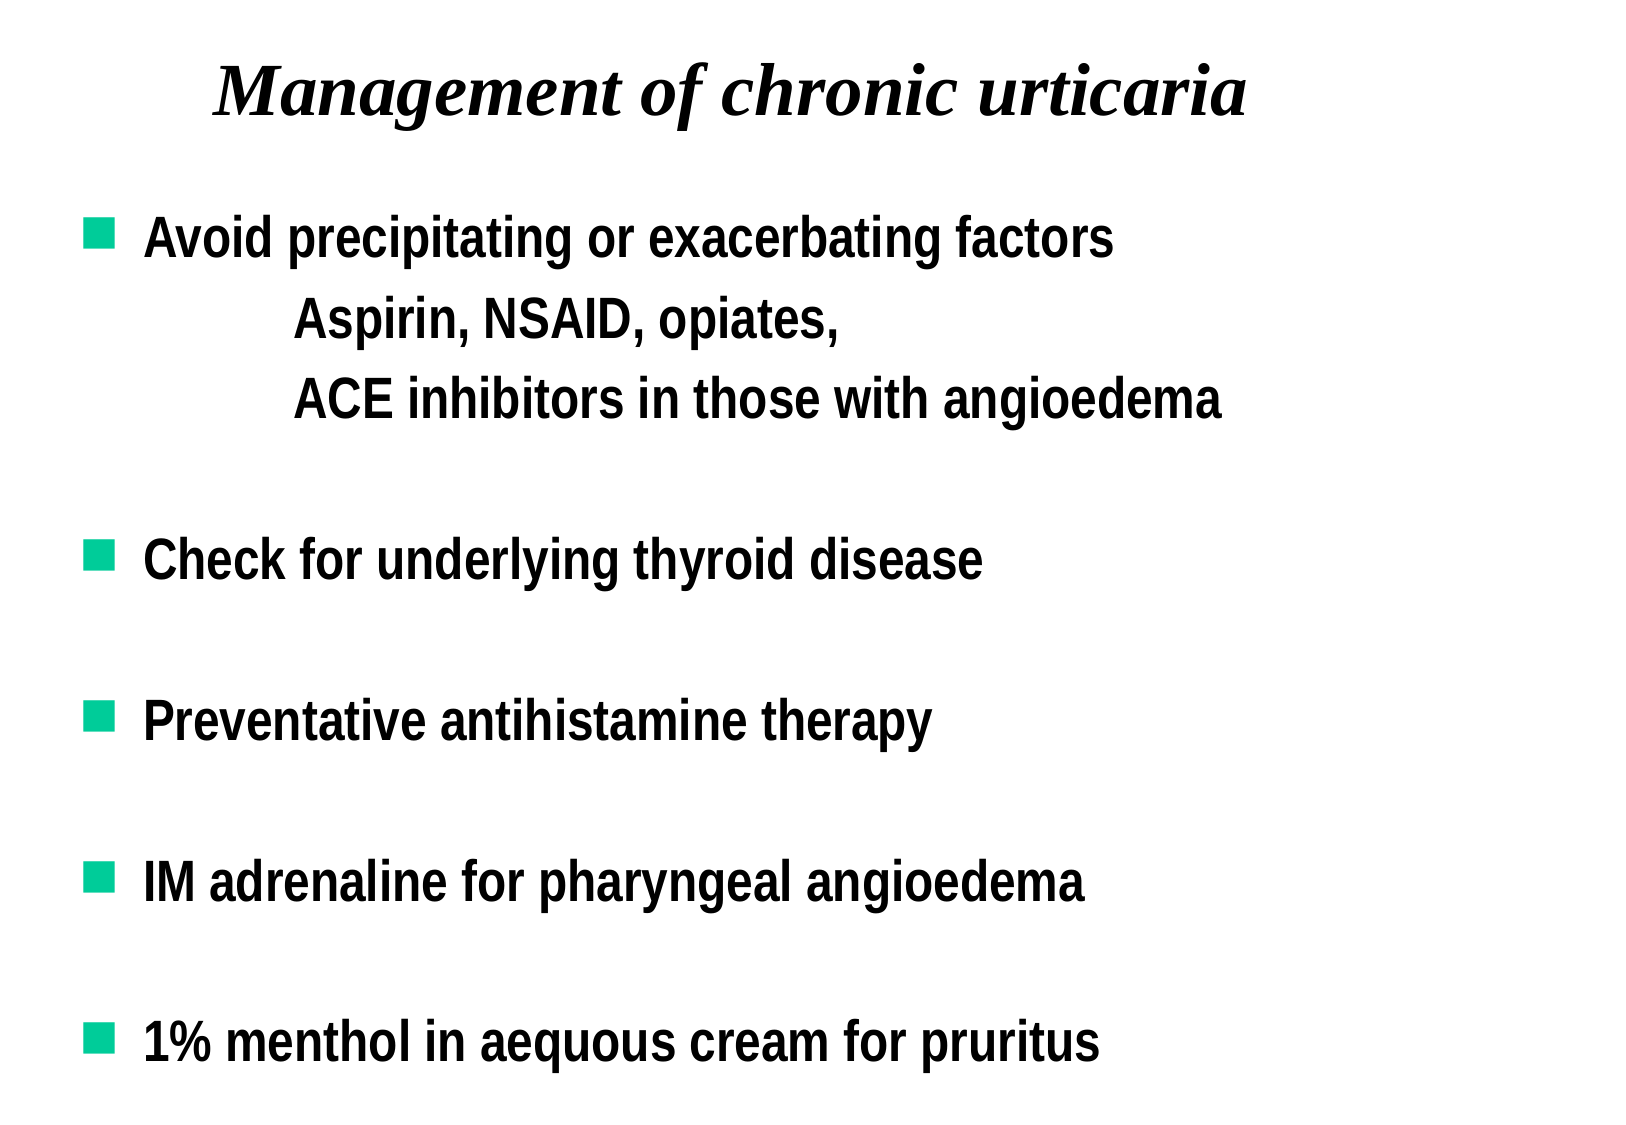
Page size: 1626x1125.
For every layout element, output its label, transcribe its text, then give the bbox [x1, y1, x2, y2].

list Avoid precipitating or exacerbating factors Aspirin, NSAID, opiates, ACE inhibitors in those with angioedema Check for underlying thyroid disease Preventative antihistamine therapy IM adrenaline for pharyngeal angioedema 1% menthol in aequous cream for pruritus [71, 199, 1588, 1125]
text_box [137, 30, 1366, 229]
